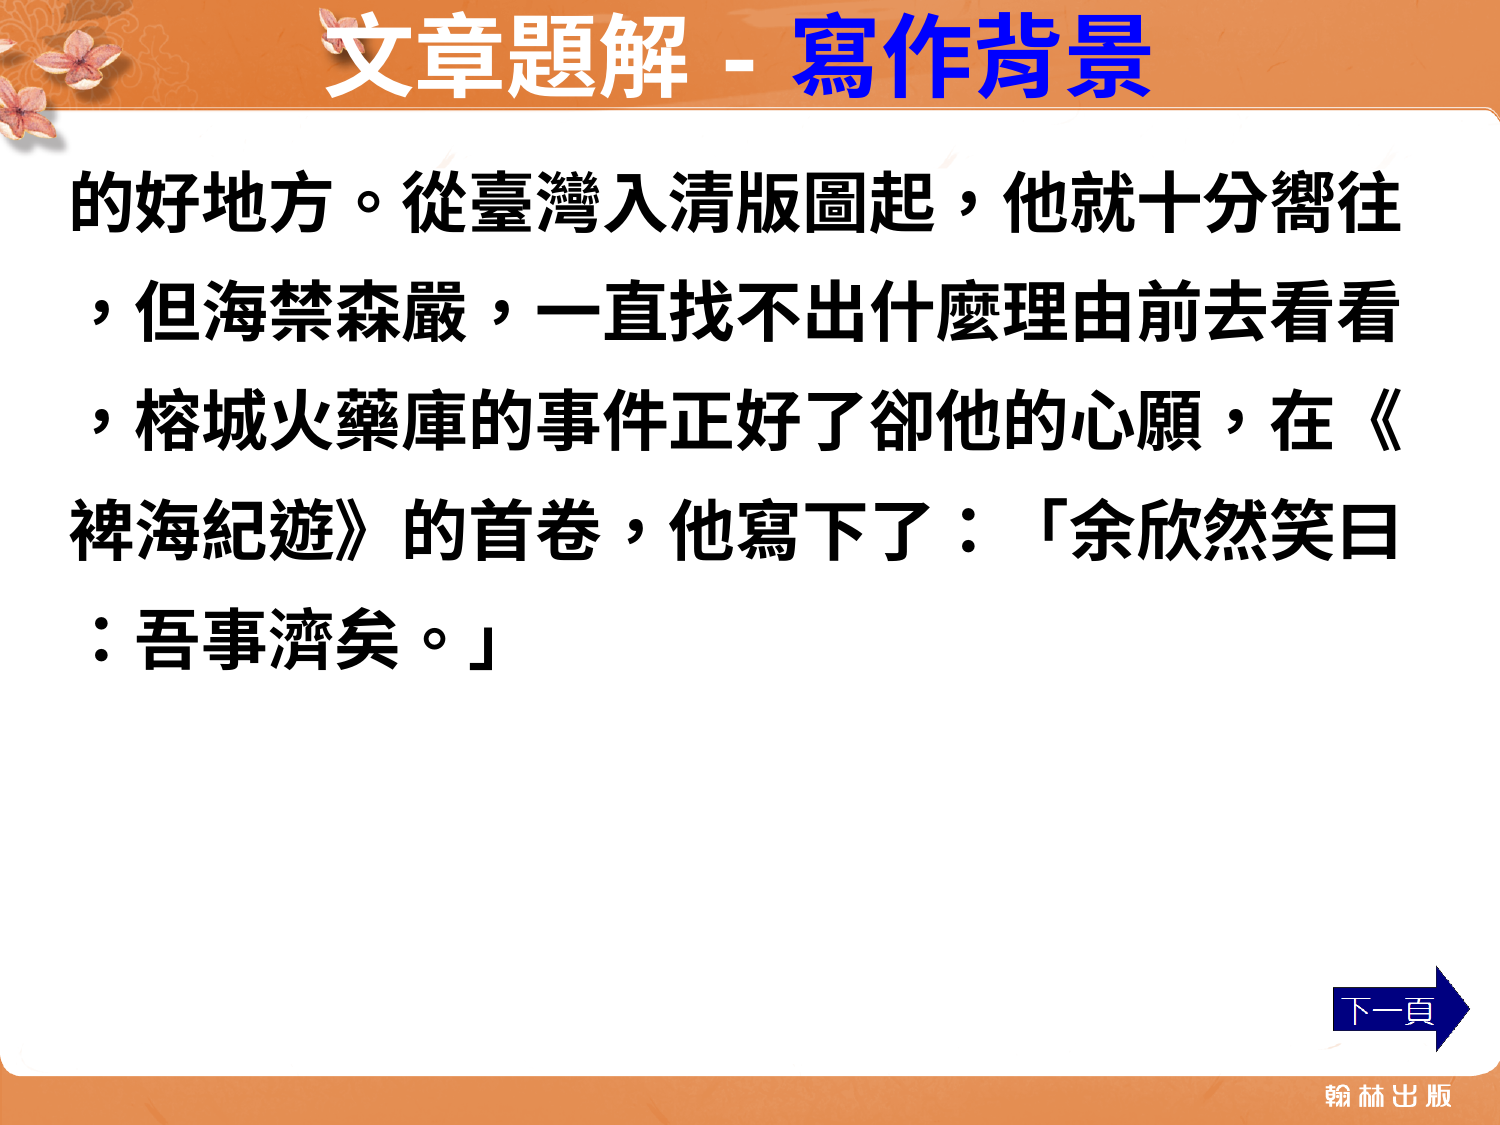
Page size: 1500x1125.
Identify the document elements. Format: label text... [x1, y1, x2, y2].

list 的好地方。從臺灣入清版圖起，他就十分嚮往 ，但海禁森嚴，一直找不出什麼理由前去看看 ，榕城火藥庫的事件正好了卻他的心願，在《 裨海紀遊》的首卷，他寫下了：「余欣然笑曰 ：吾事濟矣。」 [53, 137, 1471, 880]
picture [0, 0, 1500, 1125]
text_box 文章題解-寫作背景 [64, 0, 1415, 148]
